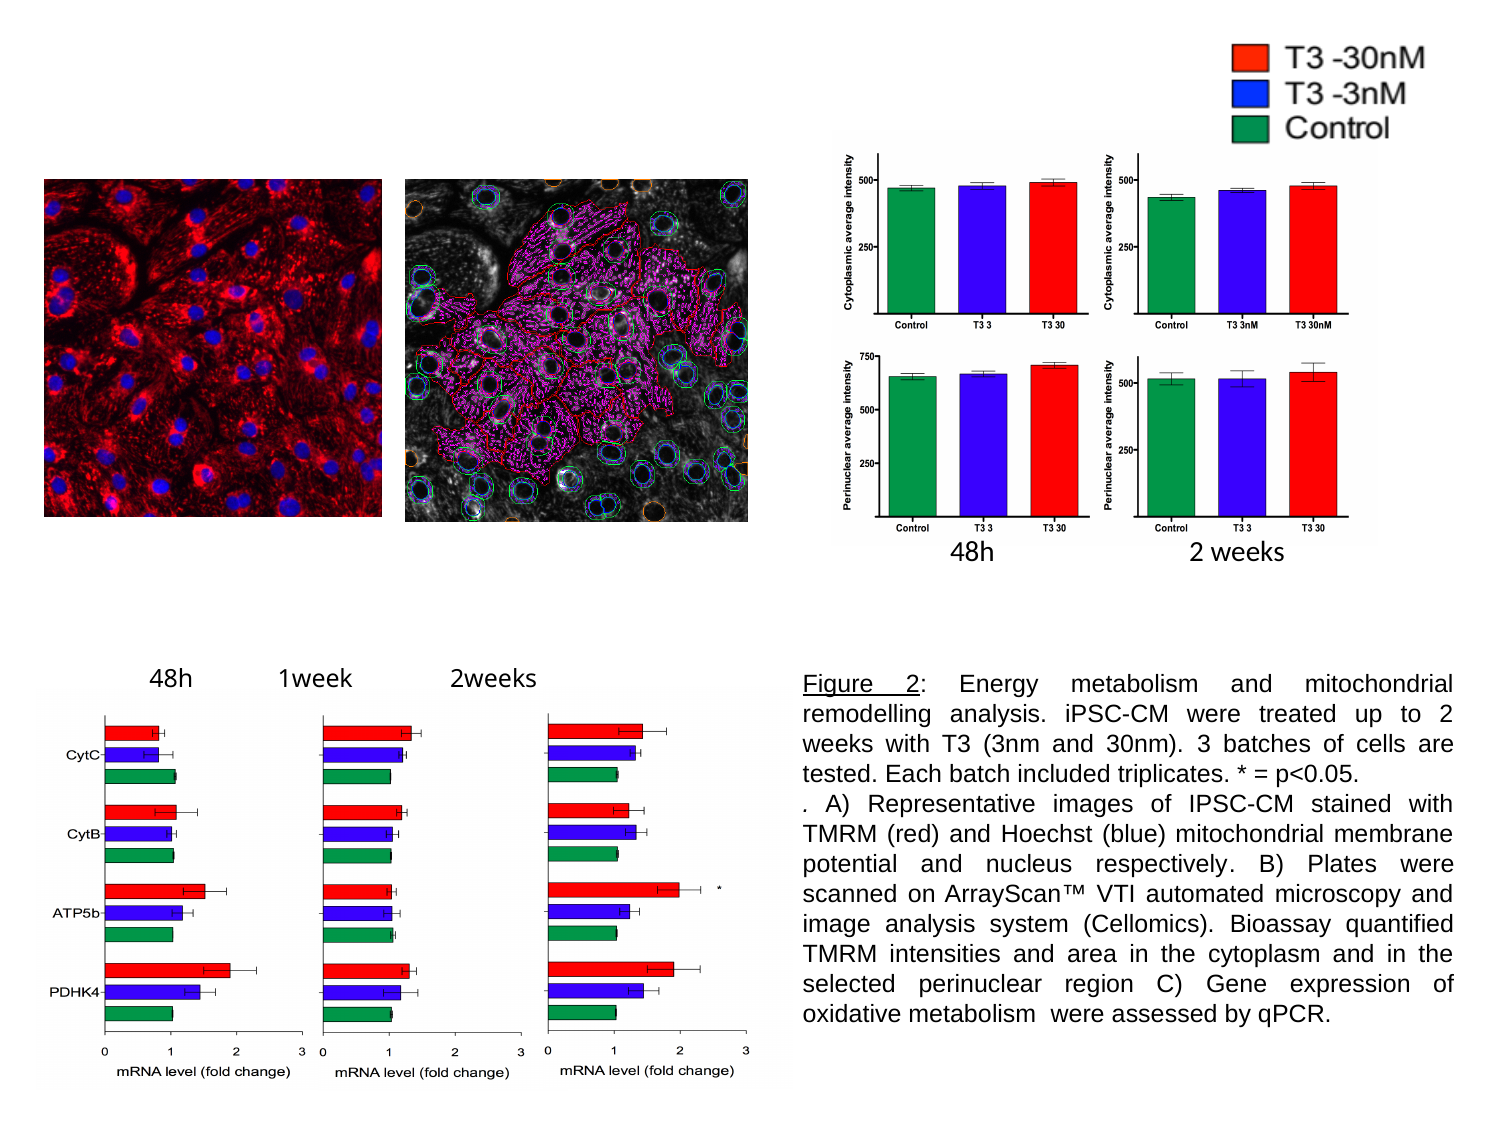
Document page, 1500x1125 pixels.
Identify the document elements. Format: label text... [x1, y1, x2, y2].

text_box 48h 2 weeks [935, 555, 1355, 575]
text_box Figure 2: Energy metabolism and mitochondrial remodelling analysis. iPSC-CM were treated up to 2 weeks with T3 (3nm and 30nm). 3 batches of cells are tested. Each batch included triplicates. * = p<0.05. . A) Representative images of IPSC-CM stained with TMRM (red) and Hoechst (blue) mitochondrial membrane potential and nucleus respectively. B) Plates were scanned on ArrayScan™ VTI automated microscopy and image analysis system (Cellomics). Bioassay quantified TMRM intensities and area in the cytoplasm and in the selected perinuclear region C) Gene expression of oxidative metabolism were assessed by qPCR. [774, 639, 1483, 1116]
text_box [831, 130, 1379, 547]
picture [1201, 17, 1457, 167]
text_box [35, 623, 793, 1091]
picture [405, 179, 748, 523]
picture [44, 179, 383, 517]
